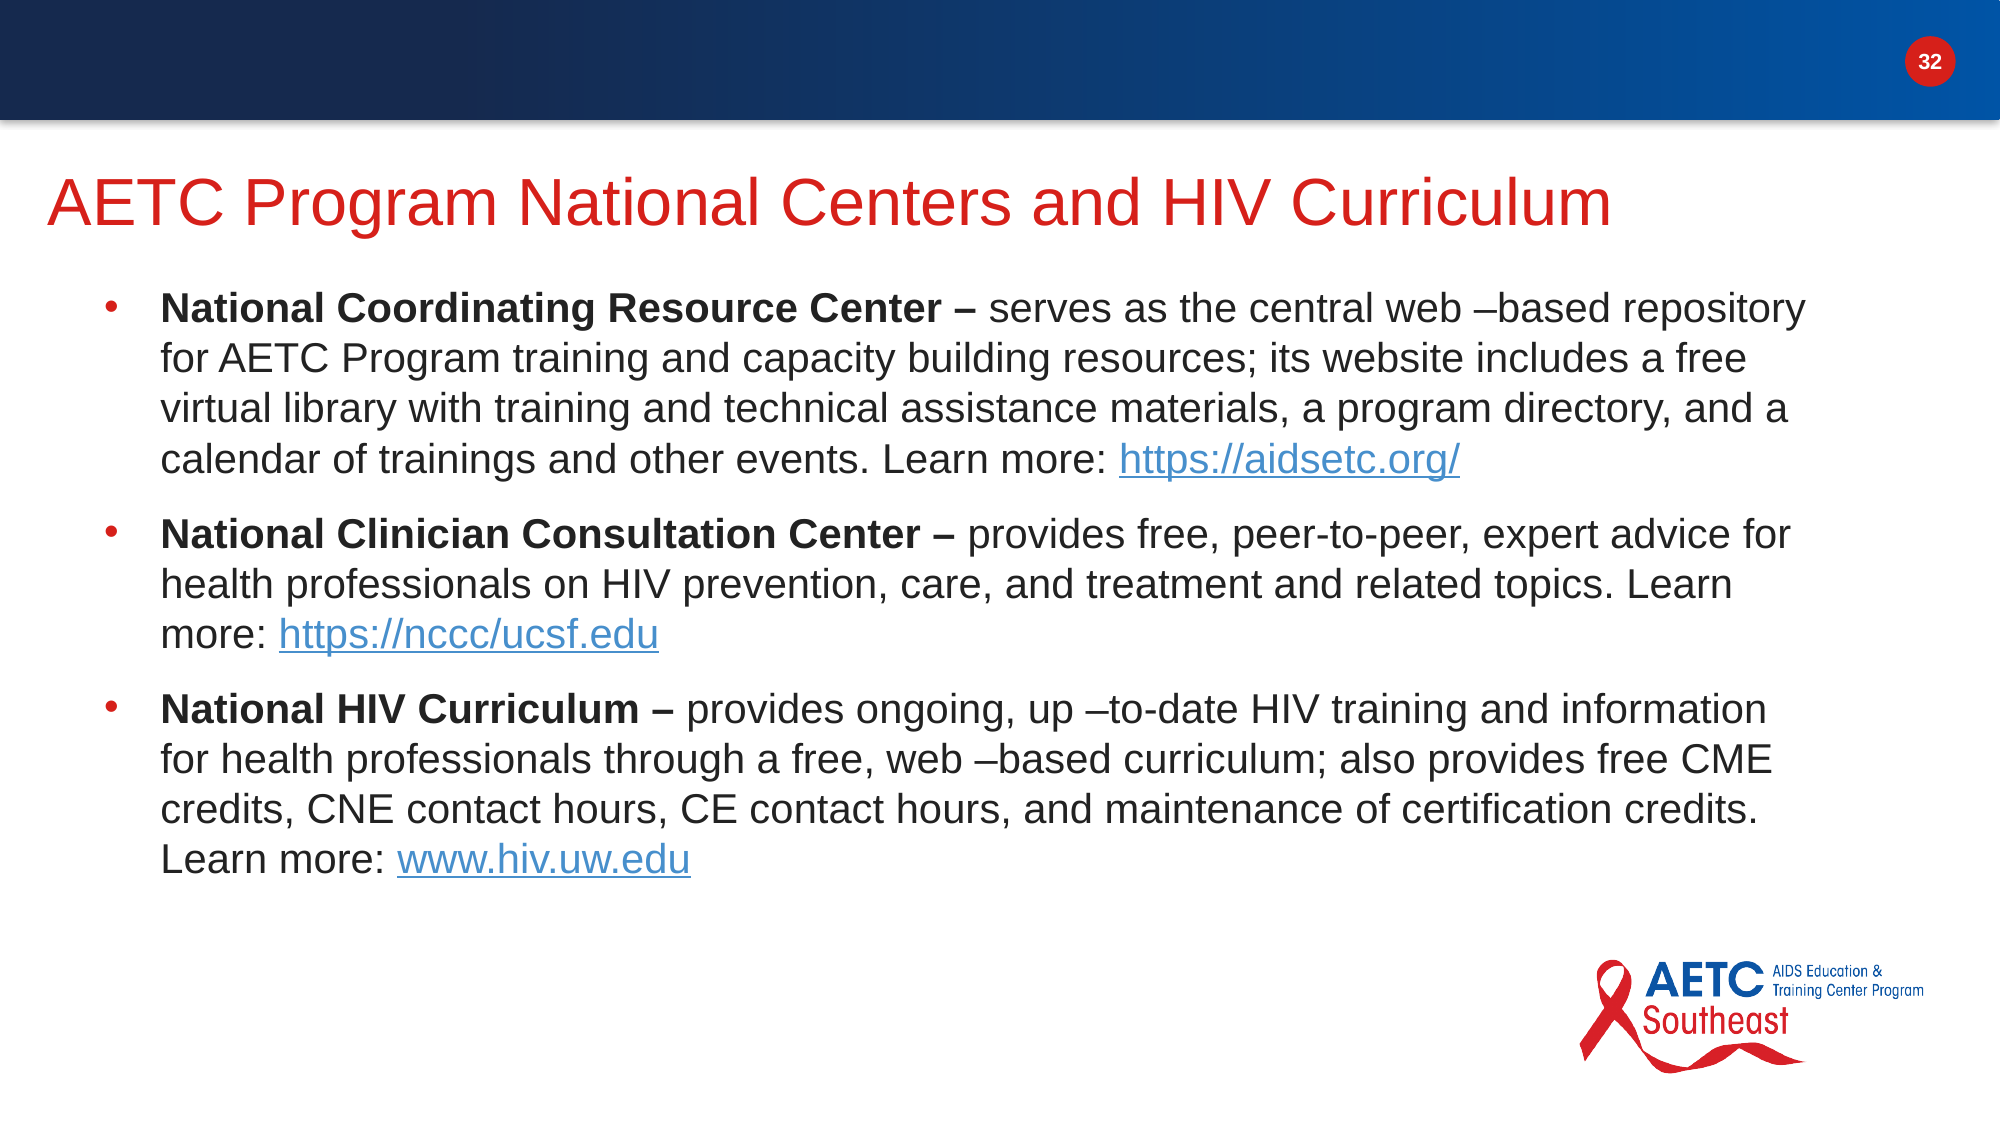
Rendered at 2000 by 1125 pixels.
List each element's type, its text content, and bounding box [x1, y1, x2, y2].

title AETC Program National Centers and HIV Curriculum [32, 151, 1757, 258]
picture [1571, 937, 1931, 1085]
list National Coordinating Resource Center – serves as the central web –based repository for AETC Program training and capacity building resources; its website includes a free virtual library with training and technical assistance materials, a program directory, and a calendar of trainings and other events. Learn more: https://aidsetc.org/ National Clinician Consultation Center – provides free, peer-to-peer, expert advice for health professionals on HIV prevention, care, and treatment and related topics. Learn more: https://nccc/ucsf.edu National HIV Curriculum – provides ongoing, up –to-date HIV training and information for health professionals through a free, web –based curriculum; also provides free CME credits, CNE contact hours, CE contact hours, and maintenance of certification credits. Learn more: www.hiv.uw.edu [32, 273, 1832, 898]
